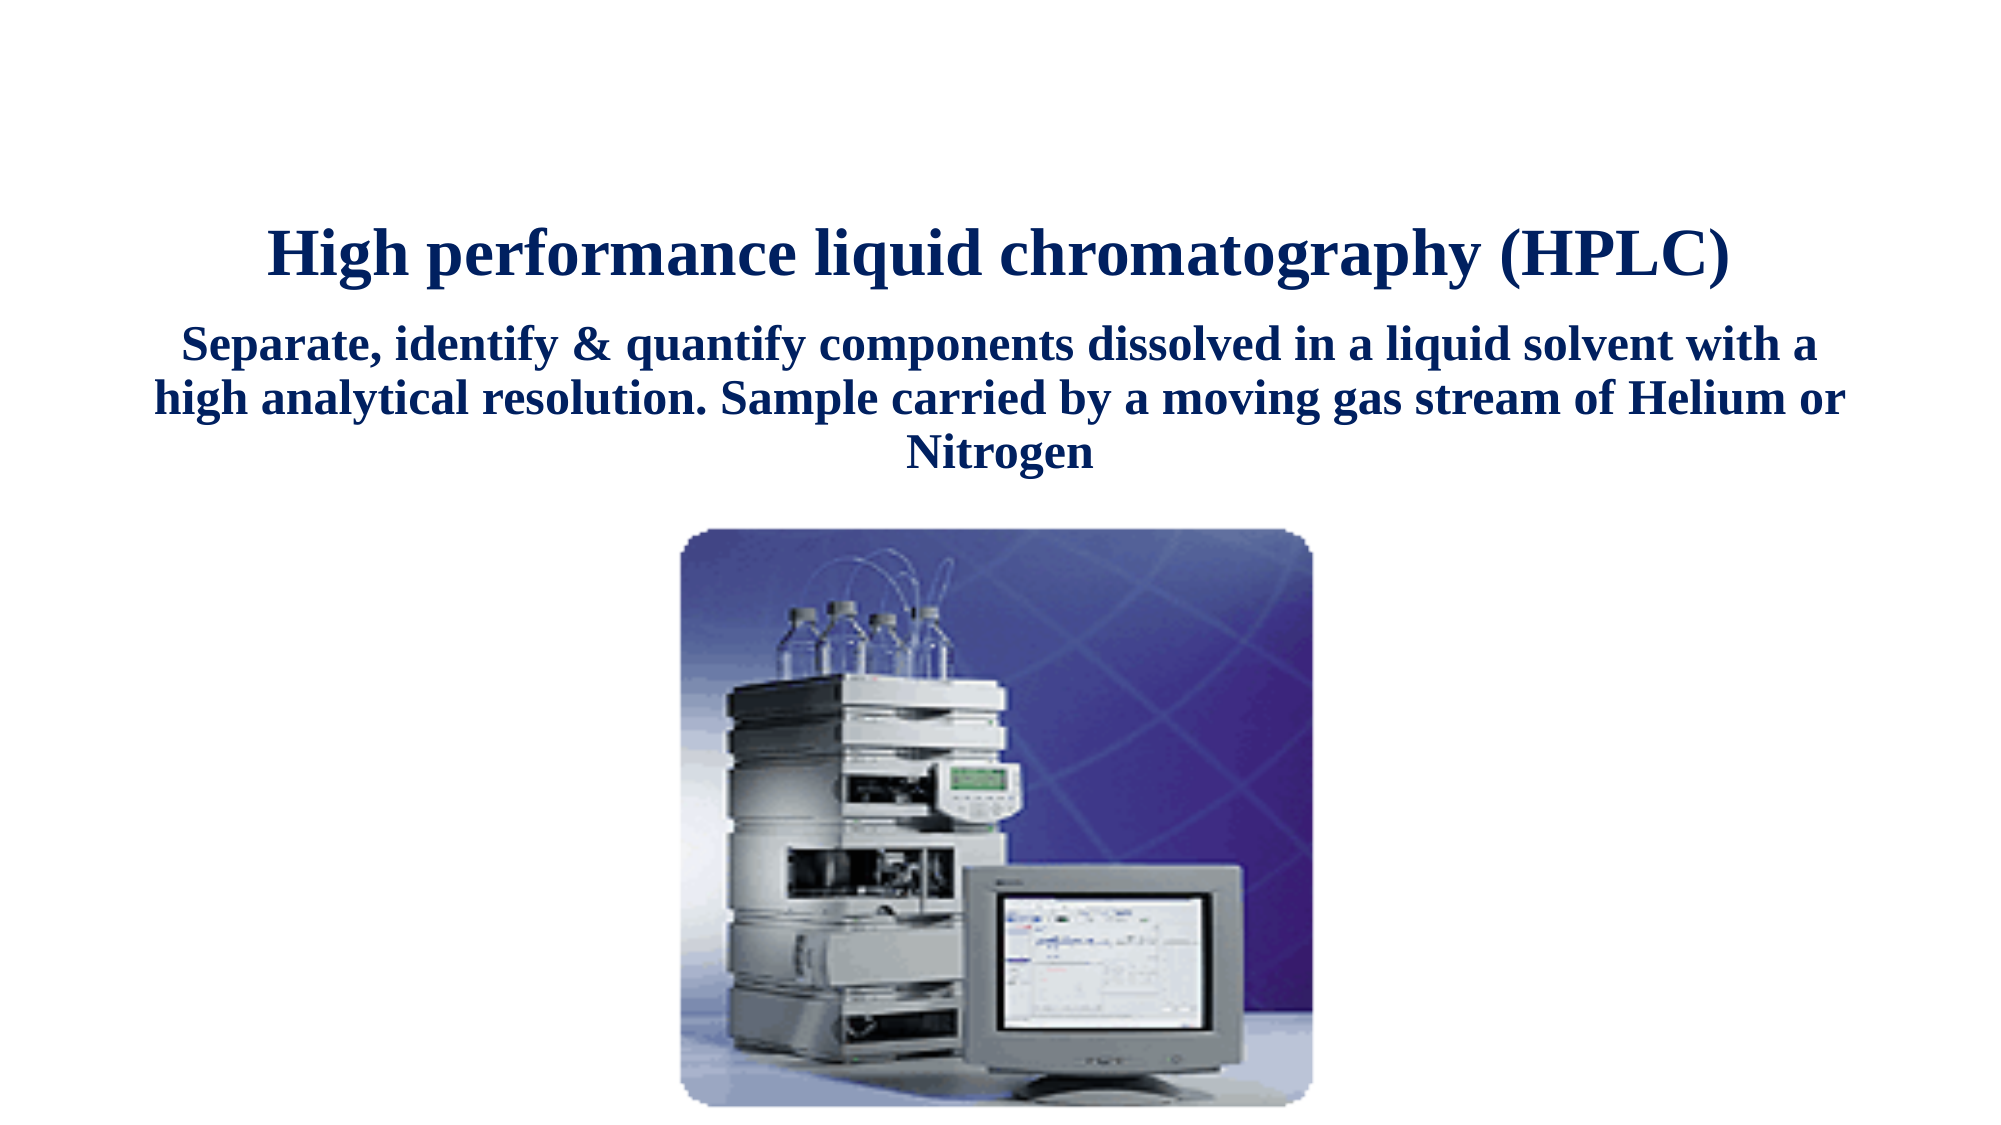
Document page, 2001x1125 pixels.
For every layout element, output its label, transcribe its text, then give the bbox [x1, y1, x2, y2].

title High performance liquid chromatography (HPLC) [249, 184, 1750, 310]
subtitle Separate, identify & quantify components dissolved in a liquid solvent with a high analytical resolution. Sample carried by a moving gas stream of Helium or Nitrogen [112, 310, 1888, 582]
picture [662, 513, 1338, 1125]
